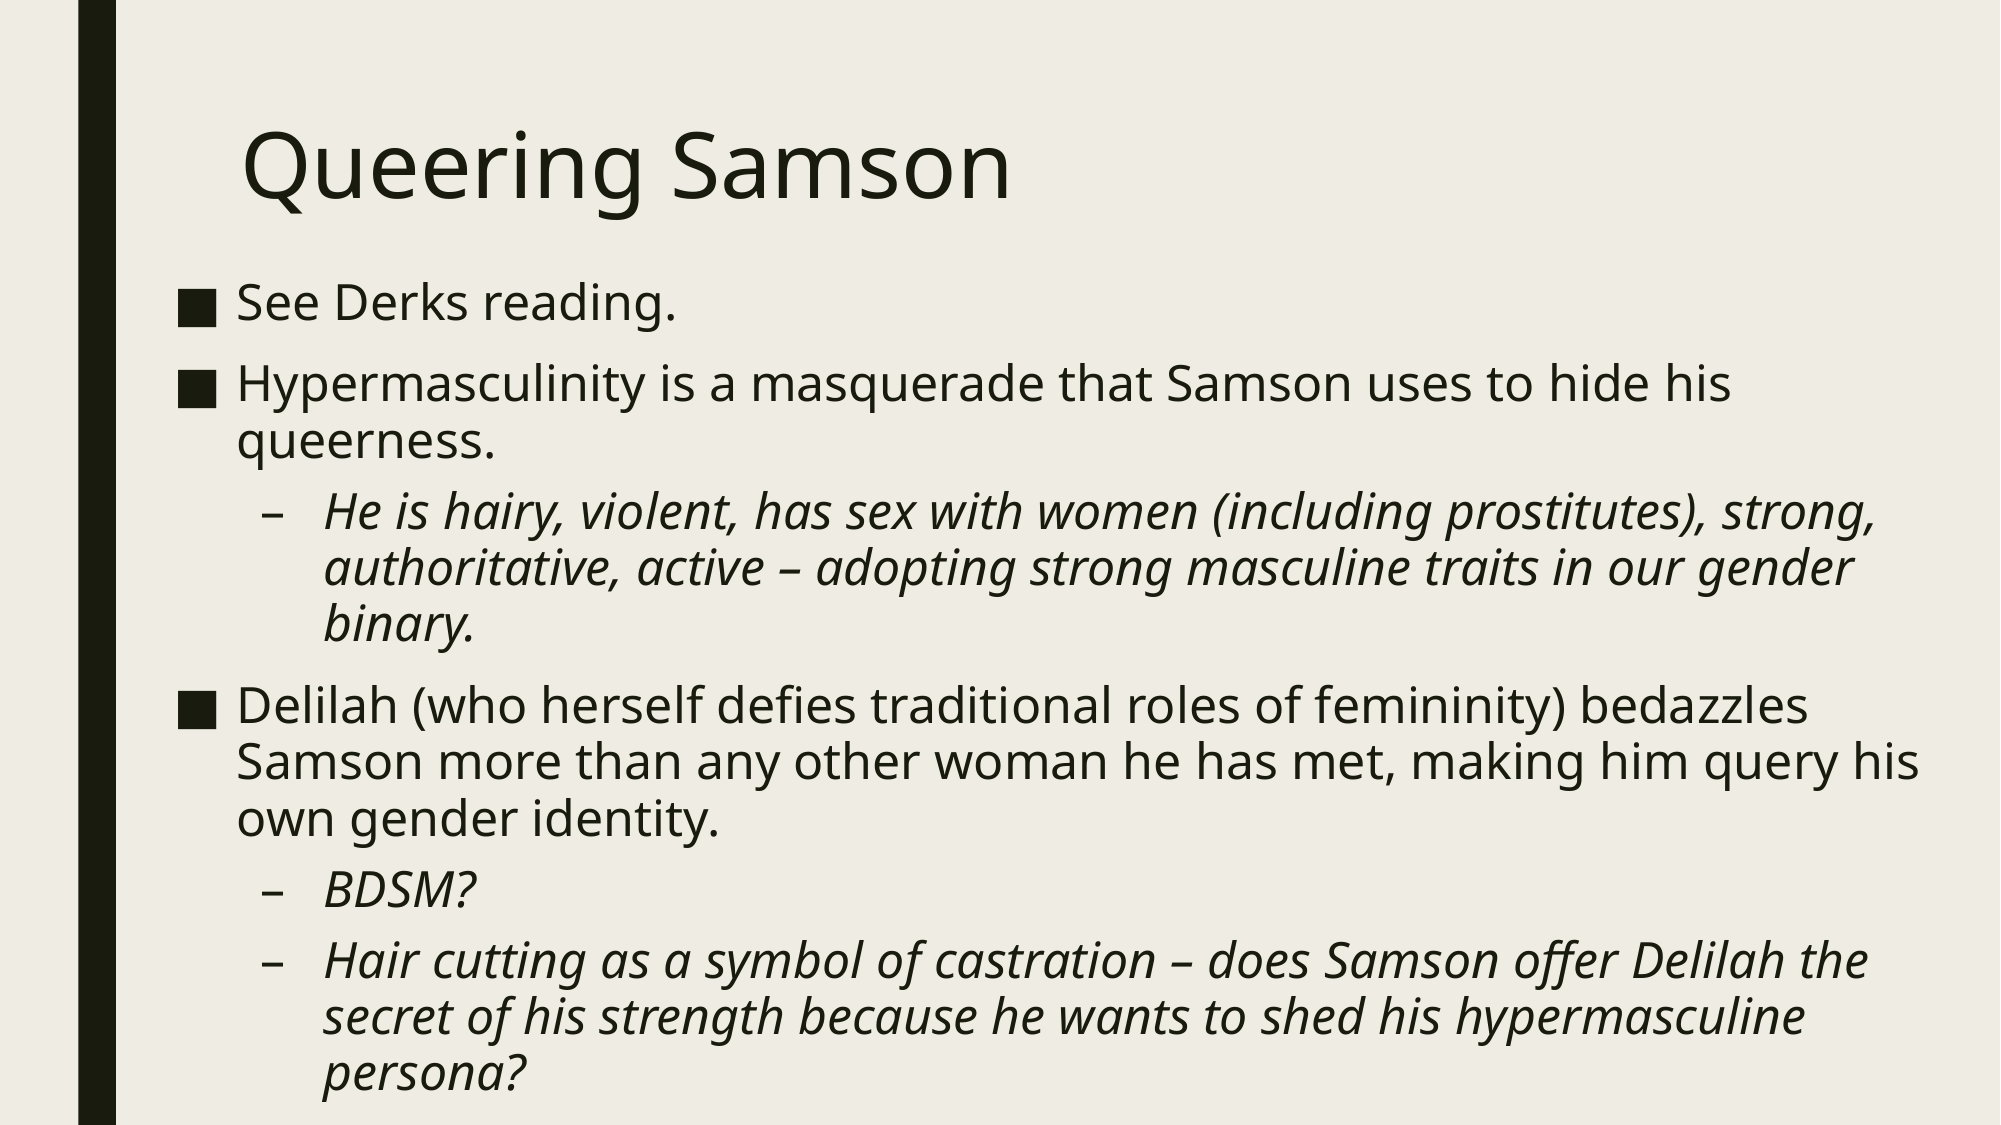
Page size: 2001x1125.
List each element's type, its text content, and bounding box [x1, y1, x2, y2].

title Queering Samson [225, 112, 1800, 267]
list See Derks reading. Hypermasculinity is a masquerade that Samson uses to hide his queerness. He is hairy, violent, has sex with women (including prostitutes), strong, authoritative, active – adopting strong masculine traits in our gender binary. Delilah (who herself defies traditional roles of femininity) bedazzles Samson more than any other woman he has met, making him query his own gender identity. BDSM? Hair cutting as a symbol of castration – does Samson offer Delilah the secret of his strength because he wants to shed his hypermasculine persona? [158, 267, 1950, 963]
